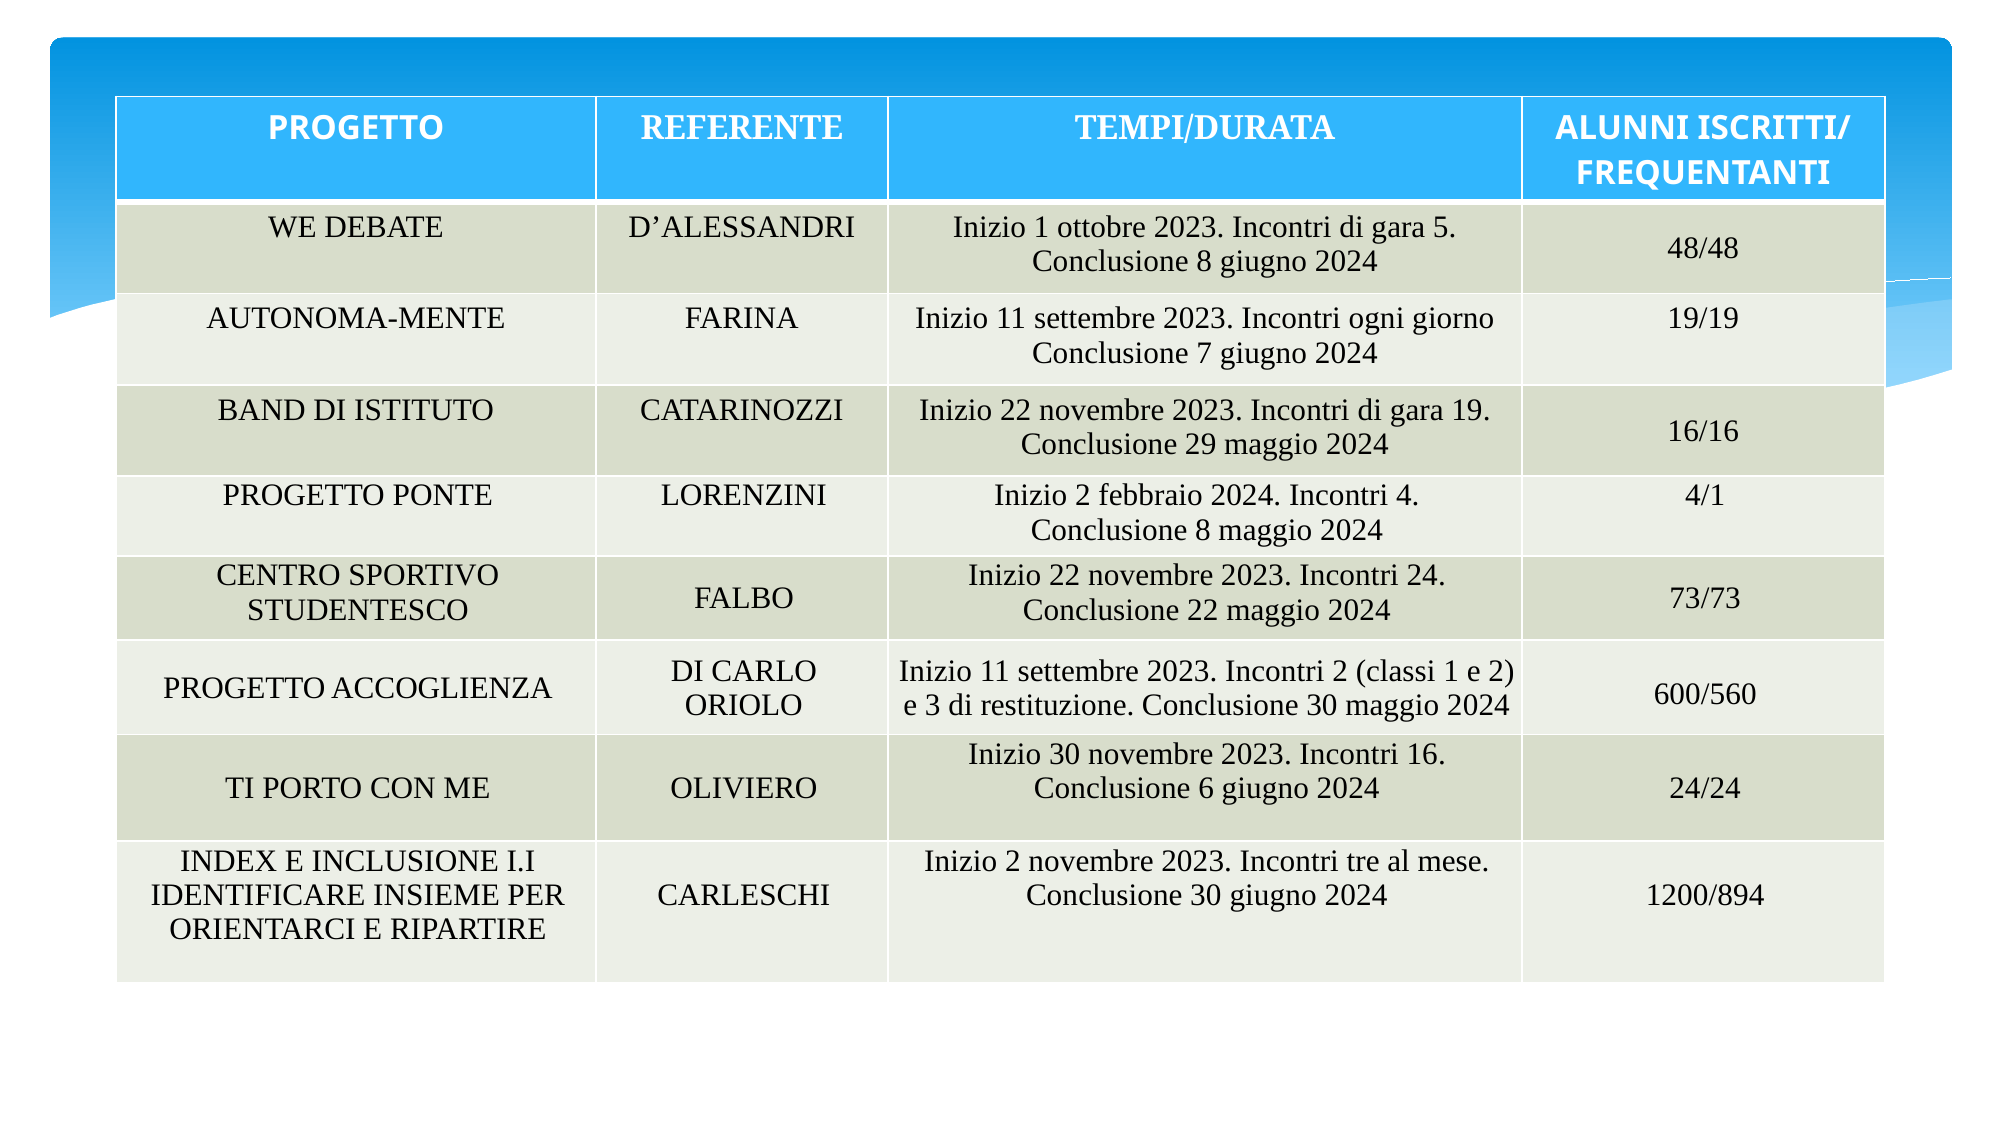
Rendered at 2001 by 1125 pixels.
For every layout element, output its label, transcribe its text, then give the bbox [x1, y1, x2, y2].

table_header TEMPI/DURATA [889, 97, 1521, 199]
table_cell 24/24 [1523, 735, 1884, 840]
table_cell 16/16 [1523, 386, 1884, 475]
table_cell 4/1 [1523, 477, 1884, 555]
table_cell Inizio 11 settembre 2023. Incontri 2 (classi 1 e 2) e 3 di restituzione. Conclusione 30 maggio 2024 [889, 641, 1521, 734]
table_cell DI CARLO ORIOLO [597, 641, 887, 734]
table_cell Inizio 22 novembre 2023. Incontri 24. Conclusione 22 maggio 2024 [889, 557, 1521, 639]
table_cell FARINA [597, 294, 887, 384]
table_cell WE DEBATE [117, 205, 595, 293]
table_cell 73/73 [1523, 557, 1884, 639]
table_cell OLIVIERO [597, 735, 887, 840]
table_cell LORENZINI [597, 477, 887, 555]
table_cell TI PORTO CON ME [117, 735, 595, 840]
table_cell PROGETTO PONTE [117, 477, 595, 555]
table_cell FALBO [597, 557, 887, 639]
table_header PROGETTO [117, 97, 595, 199]
table_cell Inizio 22 novembre 2023. Incontri di gara 19. Conclusione 29 maggio 2024 [889, 386, 1521, 475]
table_cell PROGETTO ACCOGLIENZA [117, 641, 595, 734]
table_header ALUNNI ISCRITTI/ FREQUENTANTI [1523, 97, 1884, 199]
table_cell Inizio 2 febbraio 2024. Incontri 4. Conclusione 8 maggio 2024 [889, 477, 1521, 555]
table_cell BAND DI ISTITUTO [117, 386, 595, 475]
table_cell 1200/894 [1523, 842, 1884, 982]
table_cell Inizio 2 novembre 2023. Incontri tre al mese. Conclusione 30 giugno 2024 [889, 842, 1521, 982]
table_cell D’ALESSANDRI [597, 205, 887, 293]
table_cell Inizio 1 ottobre 2023. Incontri di gara 5. Conclusione 8 giugno 2024 [889, 205, 1521, 293]
table_cell CENTRO SPORTIVO STUDENTESCO [117, 557, 595, 639]
table_cell 48/48 [1523, 205, 1884, 293]
table_cell CARLESCHI [597, 842, 887, 982]
table_cell Inizio 11 settembre 2023. Incontri ogni giorno Conclusione 7 giugno 2024 [889, 294, 1521, 384]
table_cell Inizio 30 novembre 2023. Incontri 16. Conclusione 6 giugno 2024 [889, 735, 1521, 840]
table_cell AUTONOMA-MENTE [117, 294, 595, 384]
table_cell CATARINOZZI [597, 386, 887, 475]
table_header REFERENTE [597, 97, 887, 199]
table_cell INDEX E INCLUSIONE I.I IDENTIFICARE INSIEME PER ORIENTARCI E RIPARTIRE [117, 842, 595, 982]
table_cell 600/560 [1523, 641, 1884, 734]
table_cell 19/19 [1523, 294, 1884, 384]
